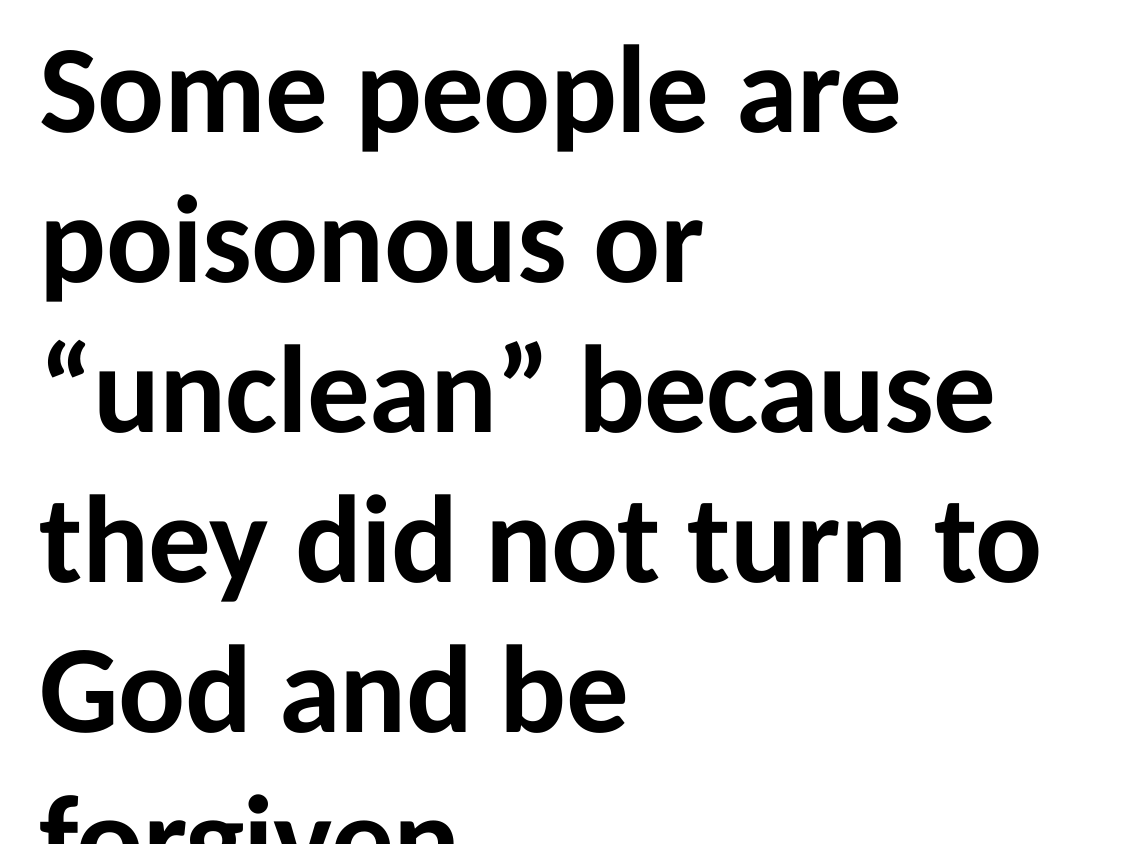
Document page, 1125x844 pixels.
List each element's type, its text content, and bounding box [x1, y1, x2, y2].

text_box Some people are poisonous or “unclean” because they did not turn to God and be forgiven. [24, 0, 1113, 844]
